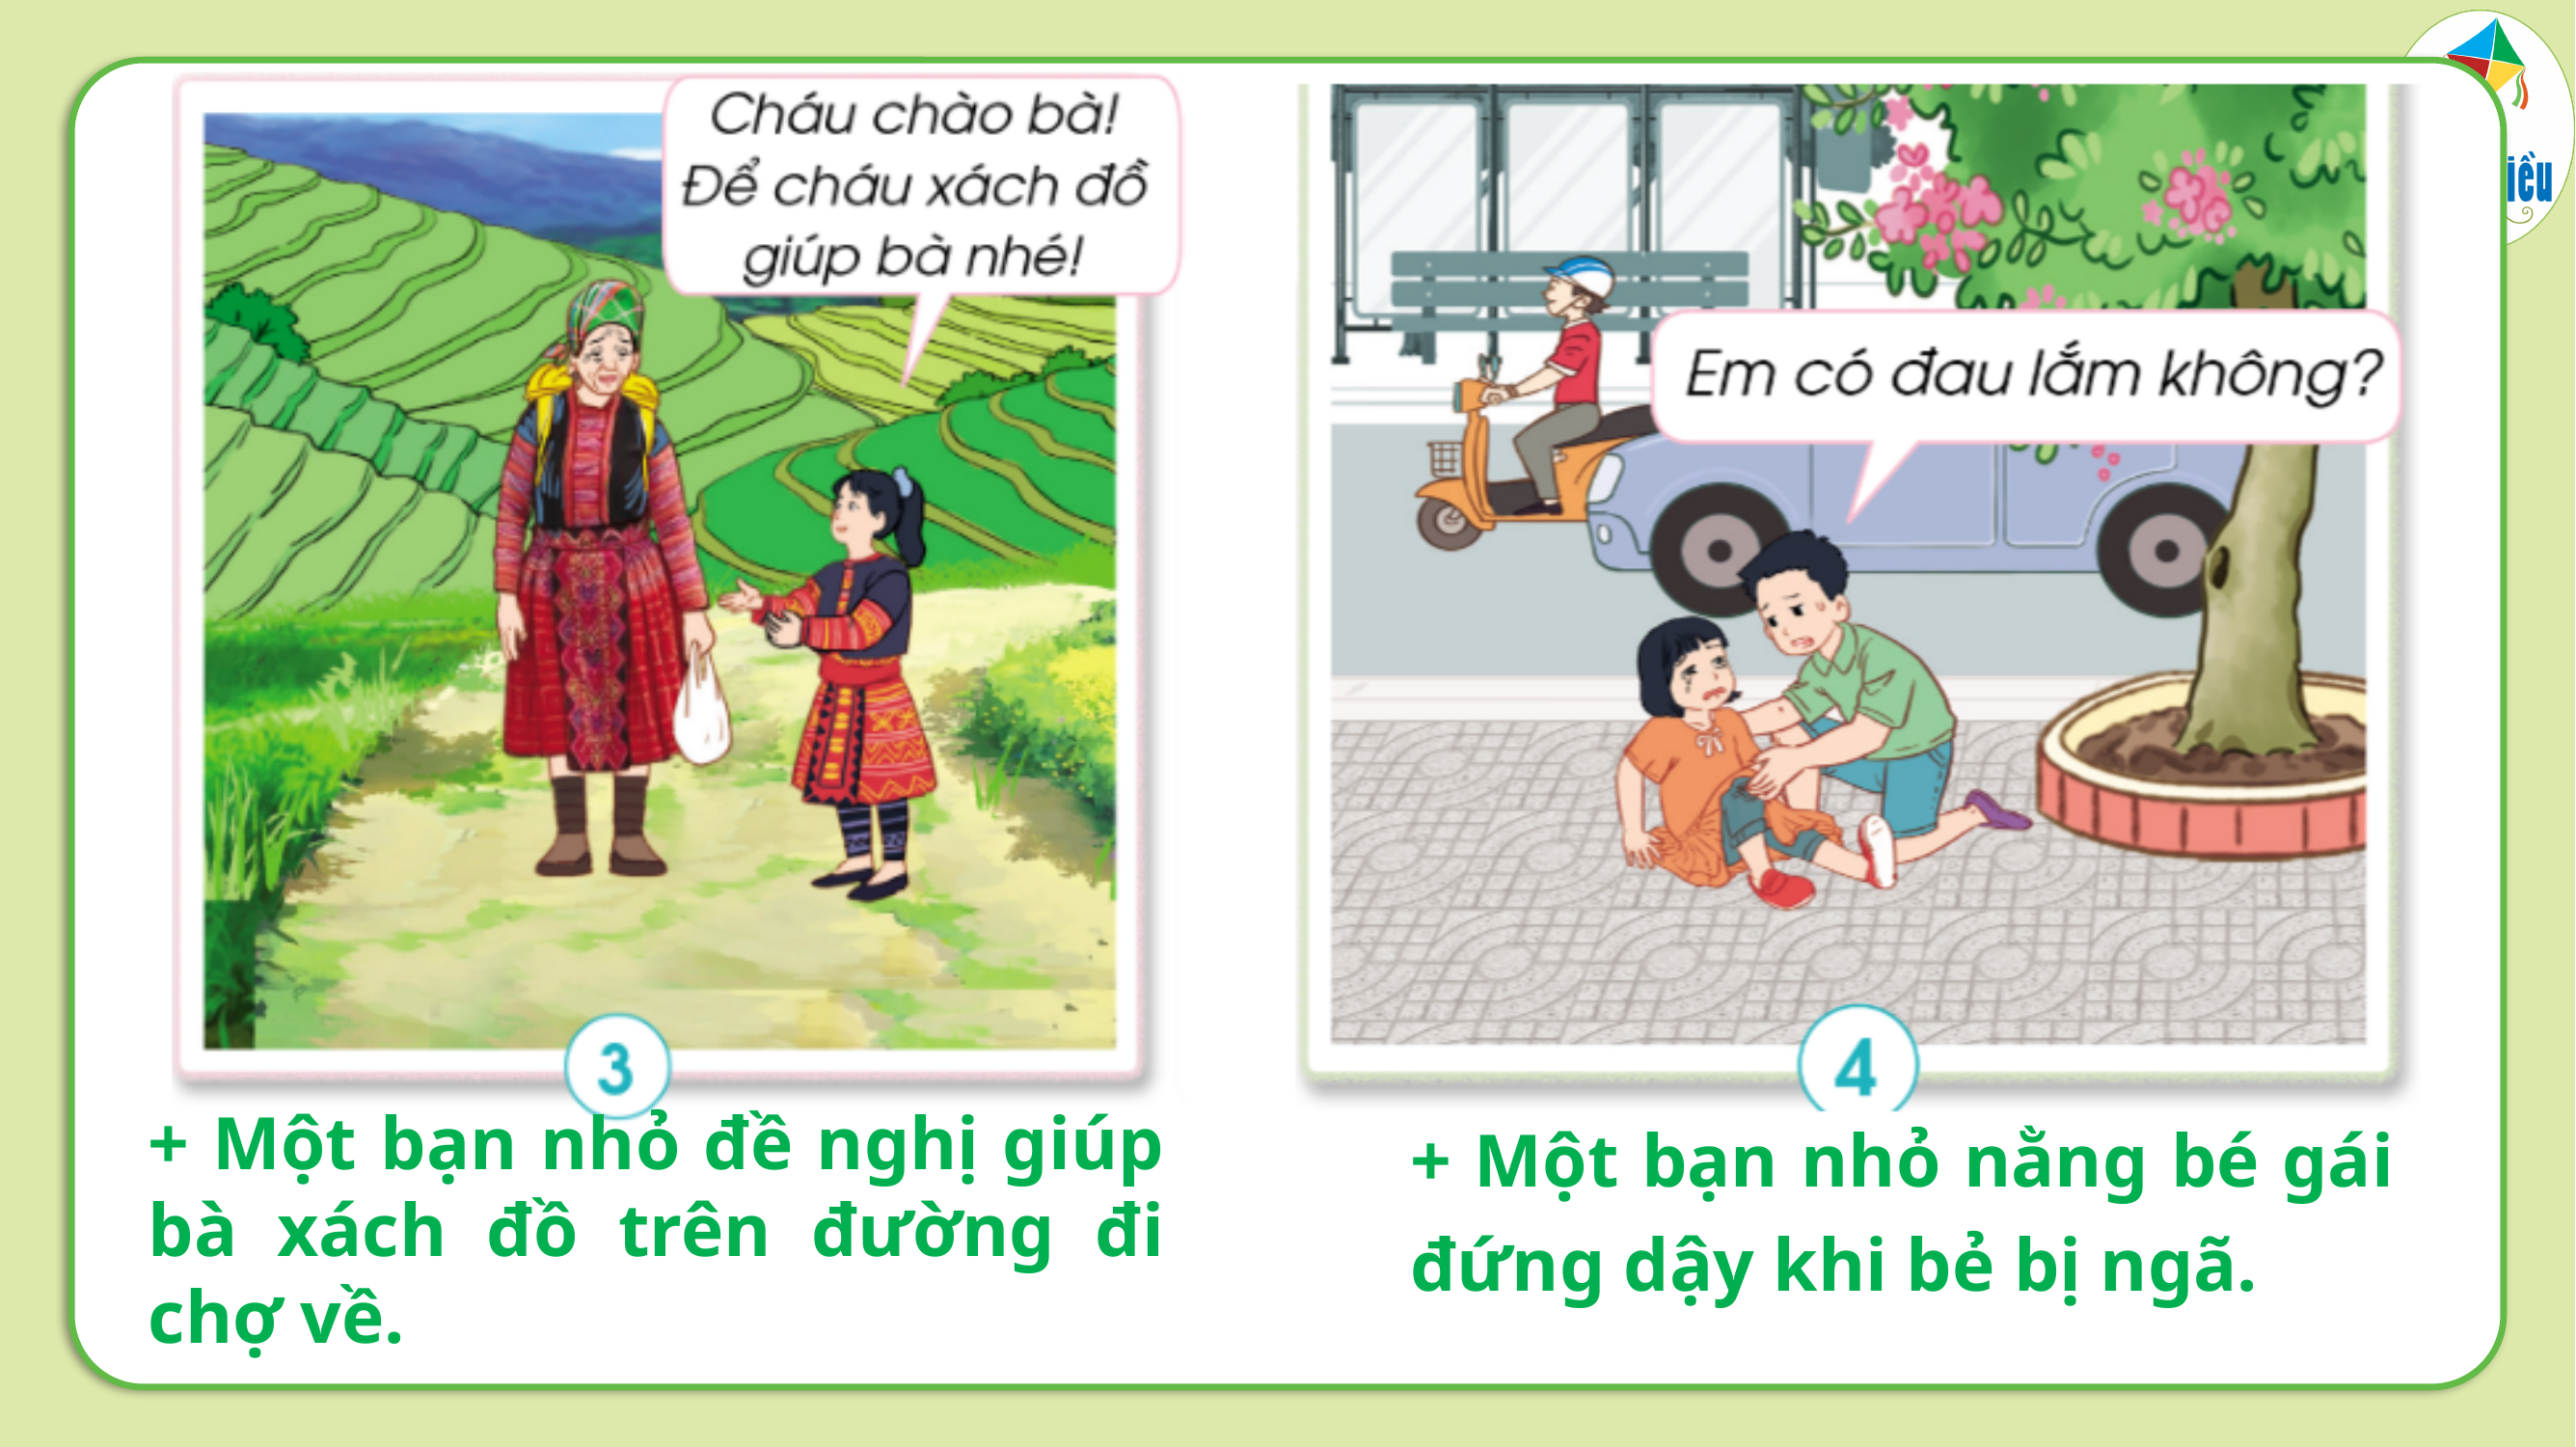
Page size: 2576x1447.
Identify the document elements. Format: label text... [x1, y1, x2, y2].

picture [172, 71, 1185, 1133]
text_box + Một bạn nhỏ nằng bé gái đứng dậy khi bẻ bị ngã. [1396, 1138, 2409, 1313]
picture [1295, 71, 2422, 1130]
picture [2385, 10, 2575, 250]
text_box + Một bạn nhỏ đề nghị giúp bà xách đồ trên đường đi chợ về. [133, 1090, 1180, 1365]
